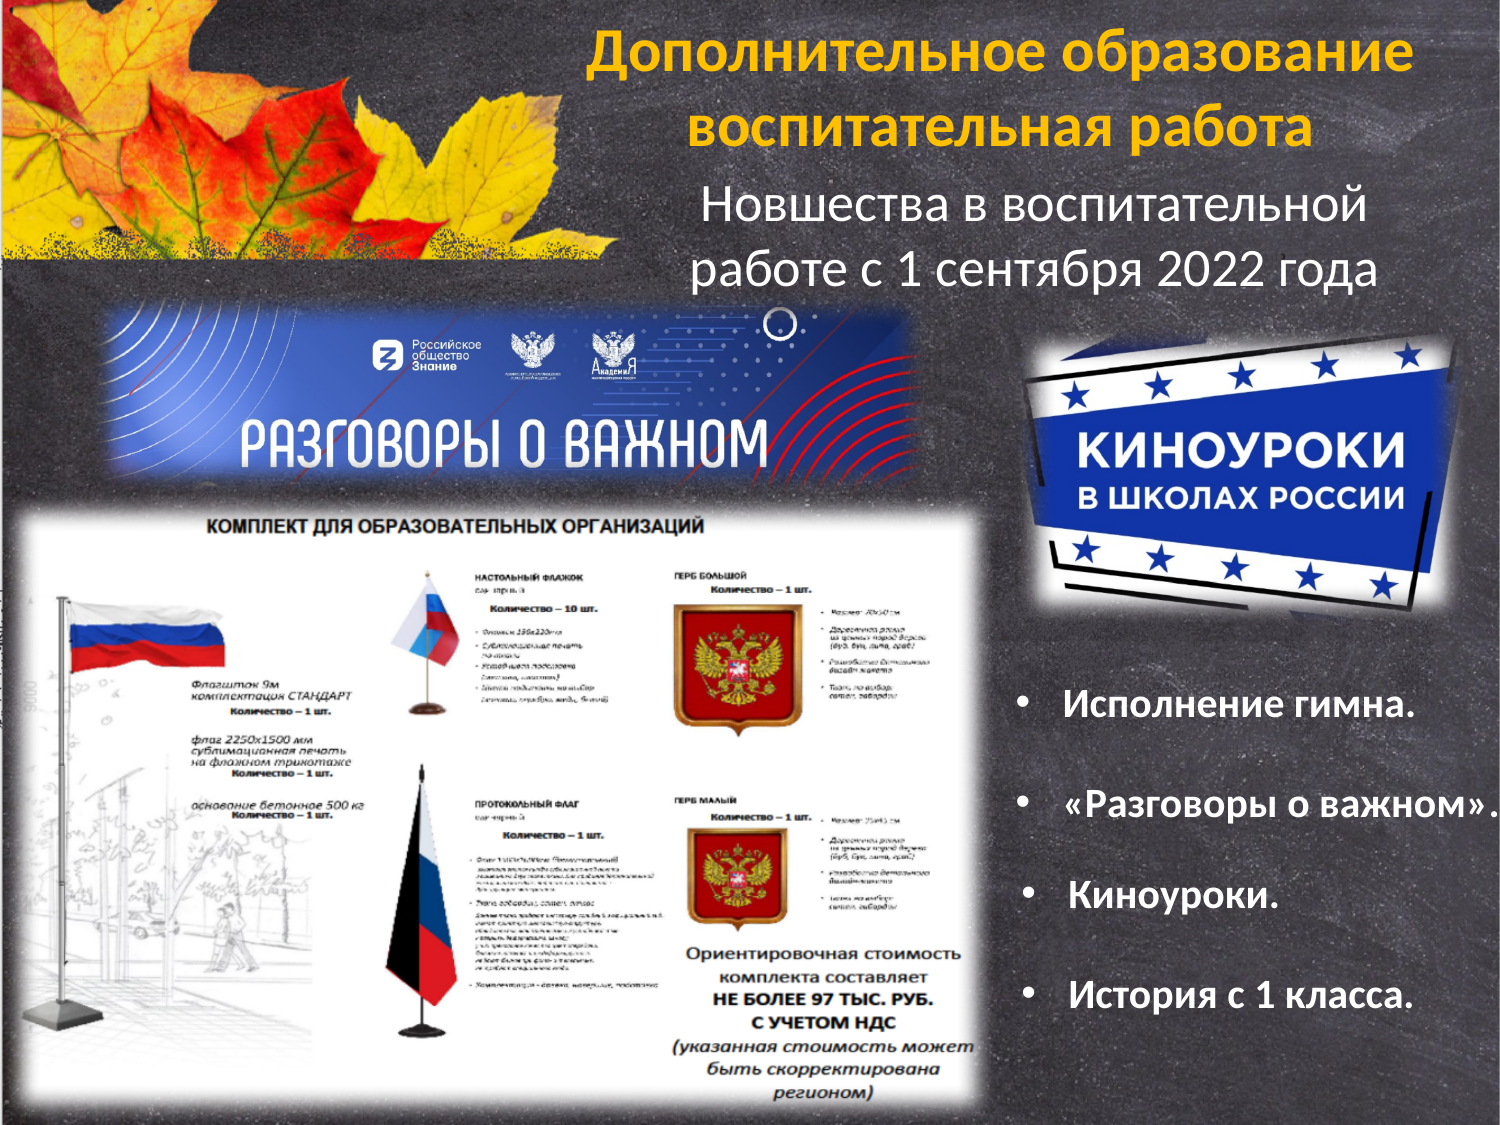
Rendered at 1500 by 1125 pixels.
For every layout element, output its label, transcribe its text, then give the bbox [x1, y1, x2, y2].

picture [0, 0, 1500, 1125]
text_box Дополнительное образование воспитательная работа [549, 1, 1453, 167]
text_box Исполнение гимна. «Разговоры о важном». [1001, 668, 1500, 834]
text_box Киноуроки. История с 1 класса. [1006, 859, 1493, 1070]
text_box Новшества в воспитательной работе с 1 сентября 2022 года [617, 159, 1453, 305]
